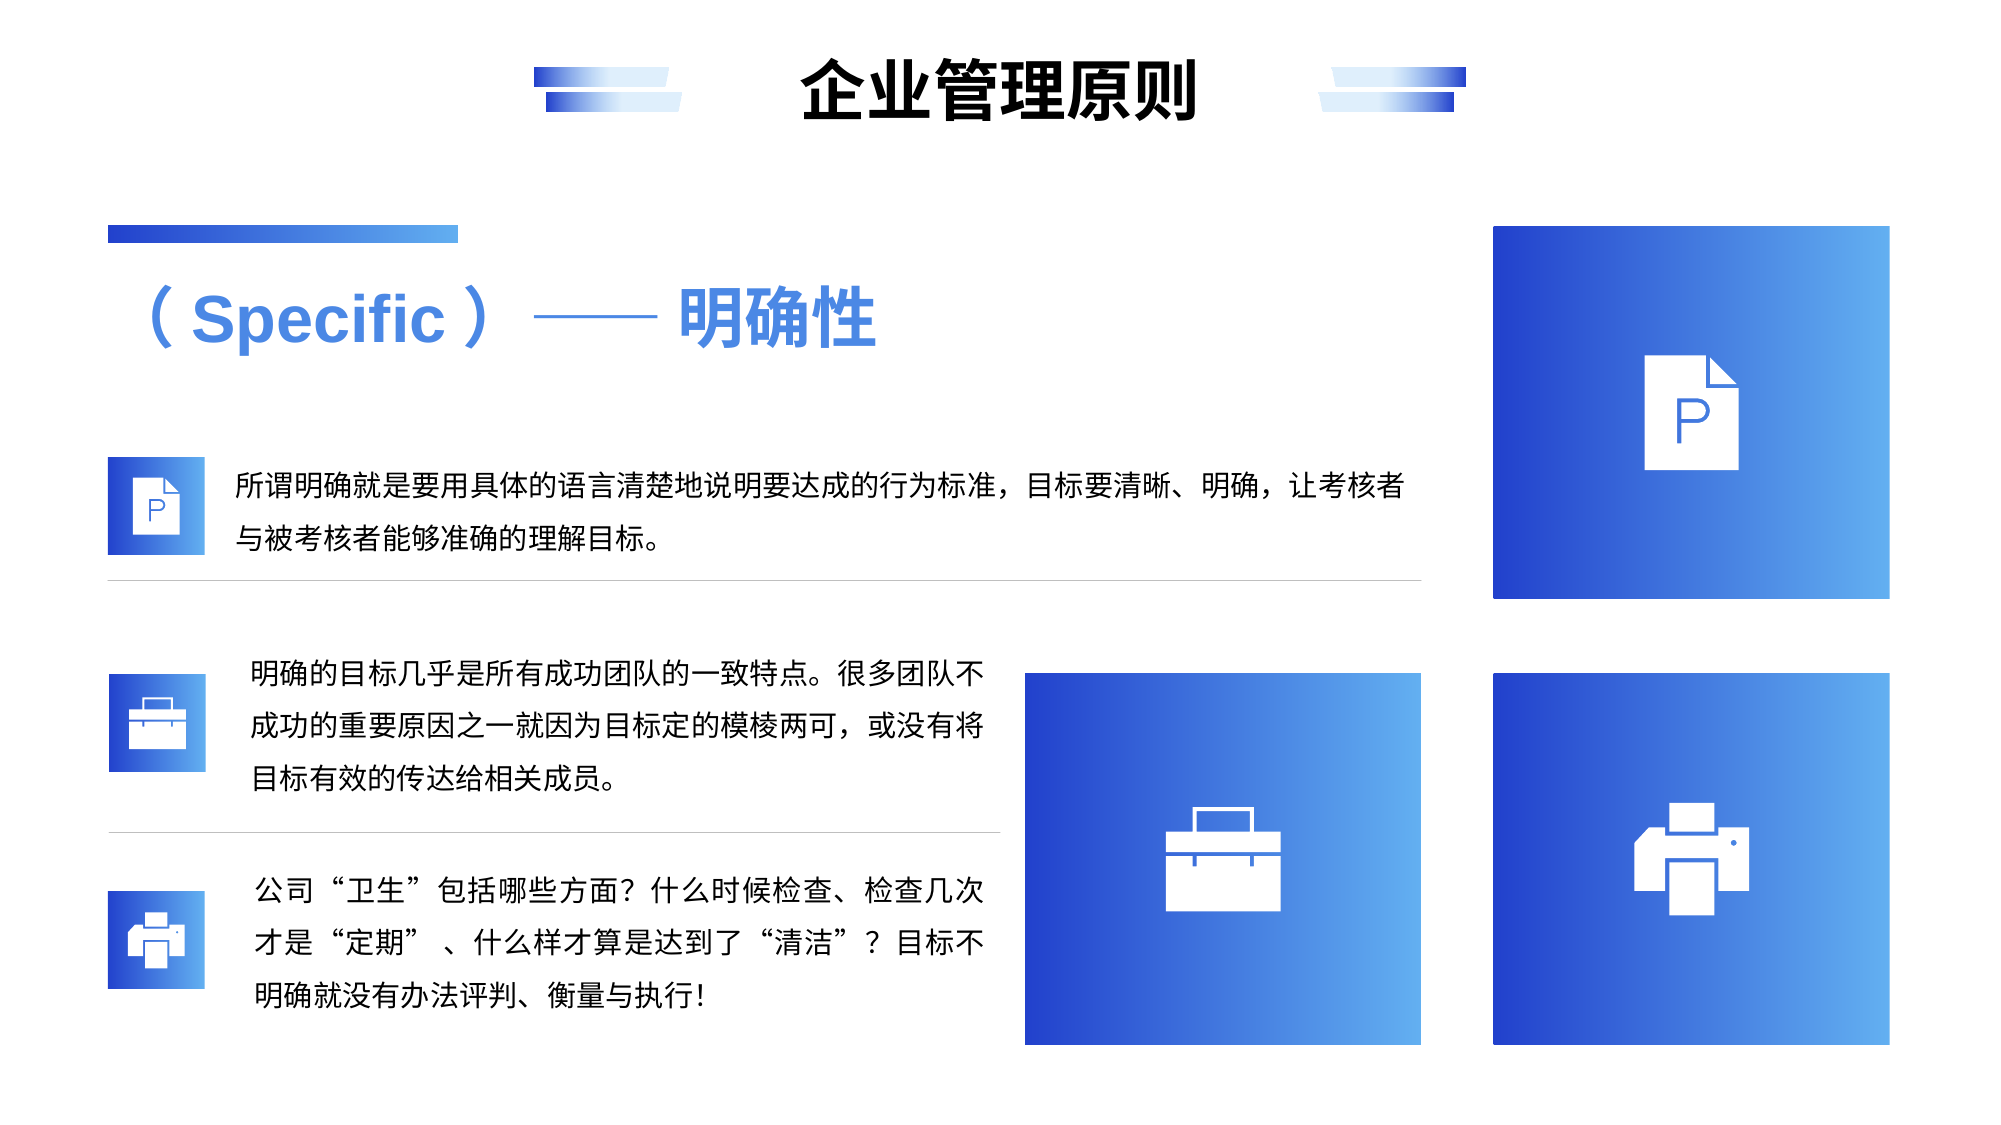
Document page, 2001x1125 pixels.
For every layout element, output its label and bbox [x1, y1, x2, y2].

text_box [107, 226, 1890, 1125]
text_box [93, 225, 1455, 363]
text_box [534, 41, 1466, 138]
